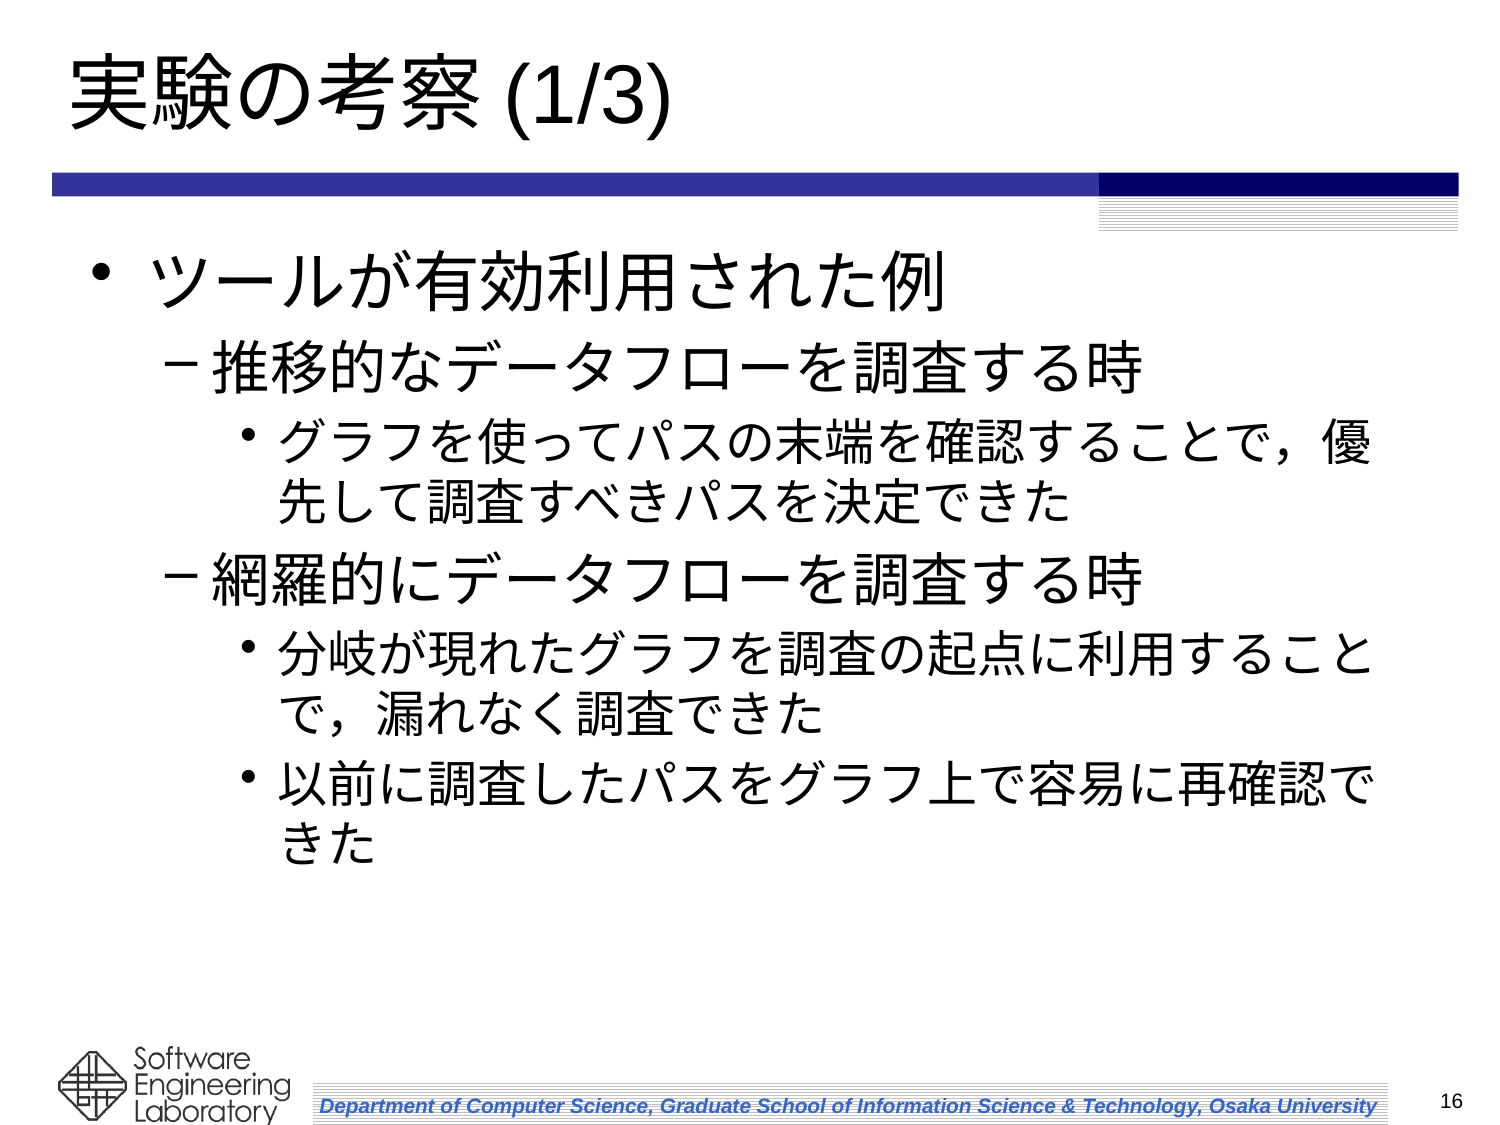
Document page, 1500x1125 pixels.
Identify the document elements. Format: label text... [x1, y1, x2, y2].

list ツールが有効利用された例 推移的なデータフローを調査する時 グラフを使ってパスの末端を確認することで，優先して調査すべきパスを決定できた 網羅的にデータフローを調査する時 分岐が現れたグラフを調査の起点に利用することで，漏れなく調査できた 以前に調査したパスをグラフ上で容易に再確認できた [74, 231, 1426, 1024]
slide_number 16 [1387, 1079, 1479, 1125]
picture [58, 1046, 290, 1125]
title 実験の考察(1/3) [51, 18, 1459, 162]
